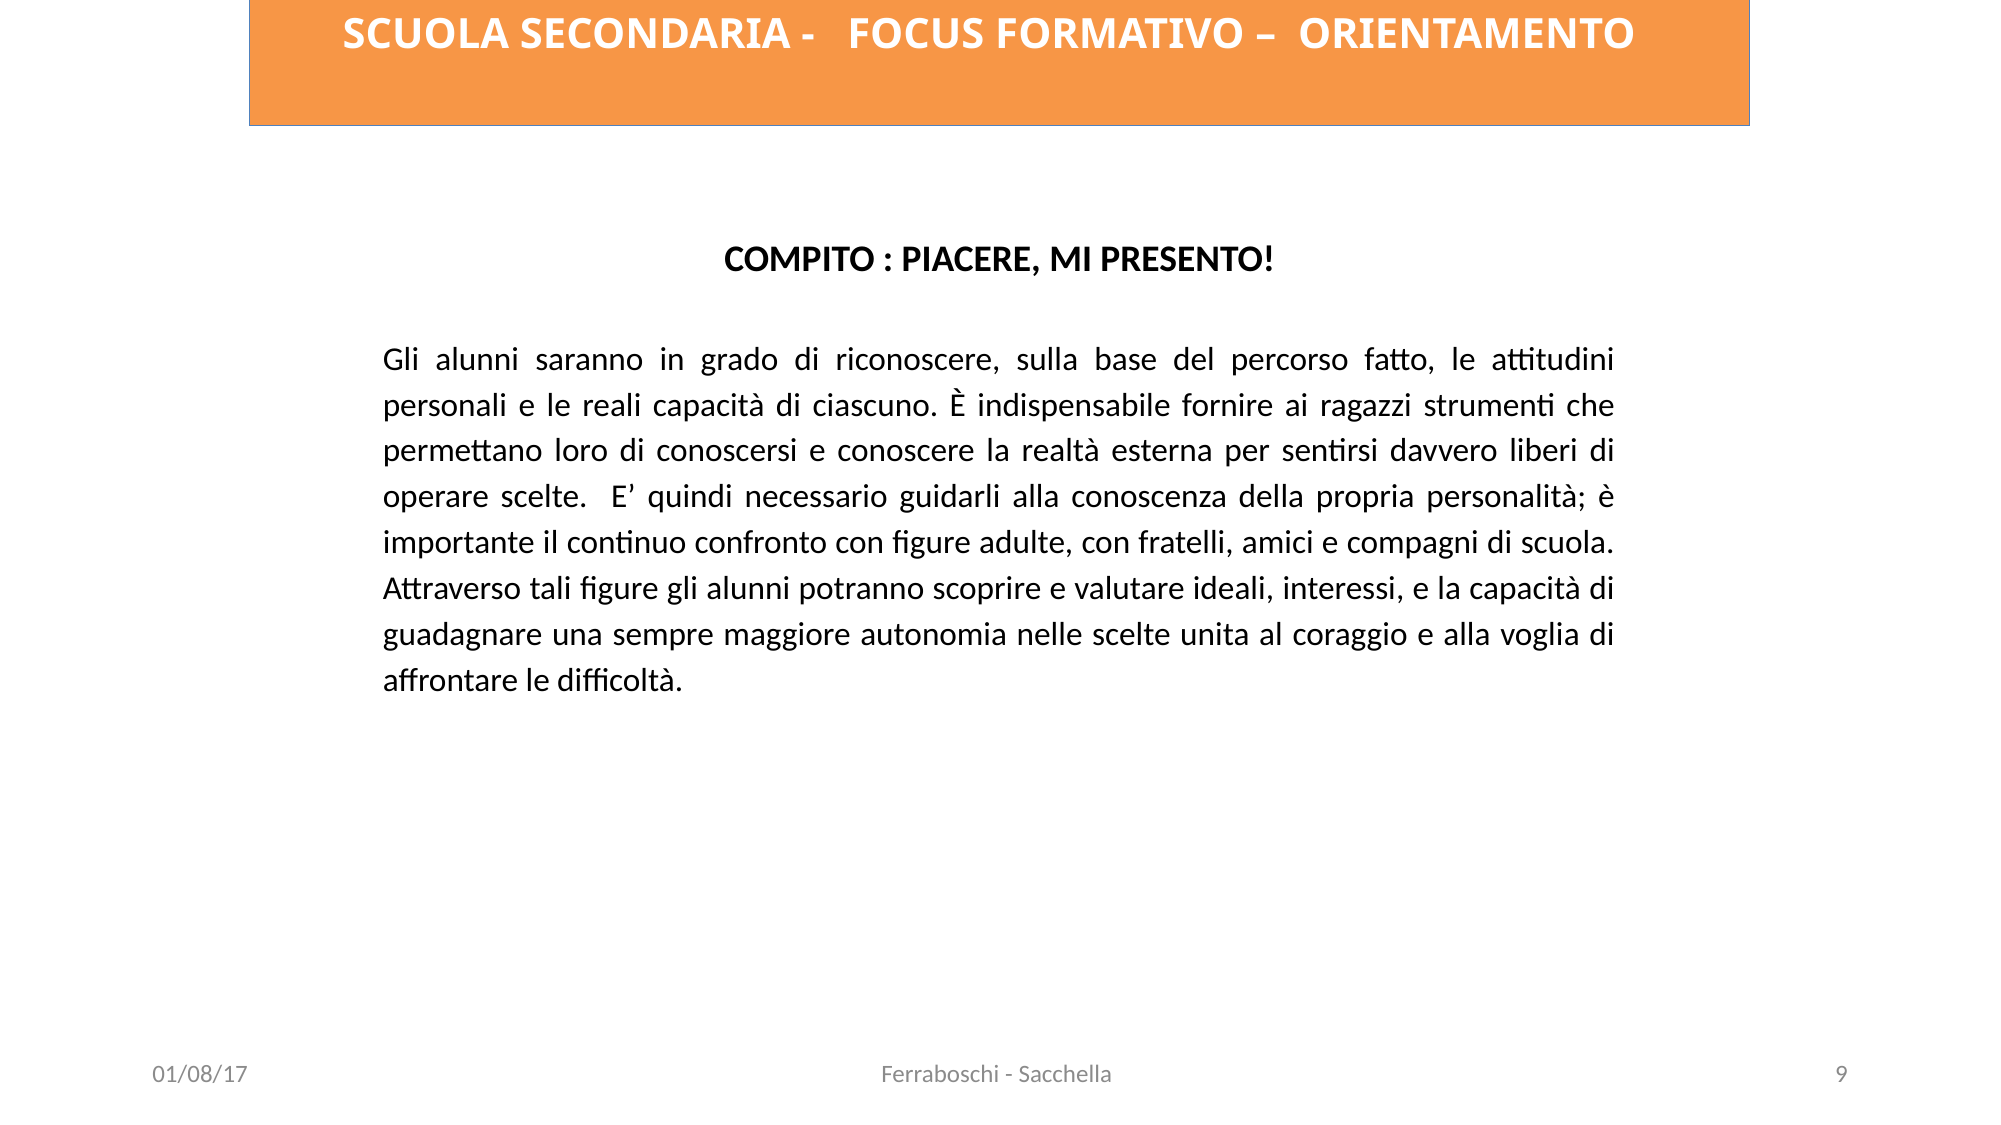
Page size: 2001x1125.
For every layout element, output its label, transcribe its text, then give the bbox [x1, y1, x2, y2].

text_box COMPITO : PIACERE, MI PRESENTO! Gli alunni saranno in grado di riconoscere, sulla base del percorso fatto, le attitudini personali e le reali capacità di ciascuno. È indispensabile fornire ai ragazzi strumenti che permettano loro di conoscersi e conoscere la realtà esterna per sentirsi davvero liberi di operare scelte. E’ quindi necessario guidarli alla conoscenza della propria personalità; è importante il continuo confronto con figure adulte, con fratelli, amici e compagni di scuola. Attraverso tali figure gli alunni potranno scoprire e valutare ideali, interessi, e la capacità di guadagnare una sempre maggiore autonomia nelle scelte unita al coraggio e alla voglia di affrontare le difficoltà. [368, 220, 1632, 699]
text_box Ferraboschi - Sacchella [662, 1042, 1338, 1103]
text_box SCUOLA SECONDARIA - FOCUS FORMATIVO – ORIENTAMENTO [249, 0, 1750, 126]
text_box <numero> [1412, 1042, 1863, 1103]
text_box 01/08/17 [137, 1042, 588, 1103]
